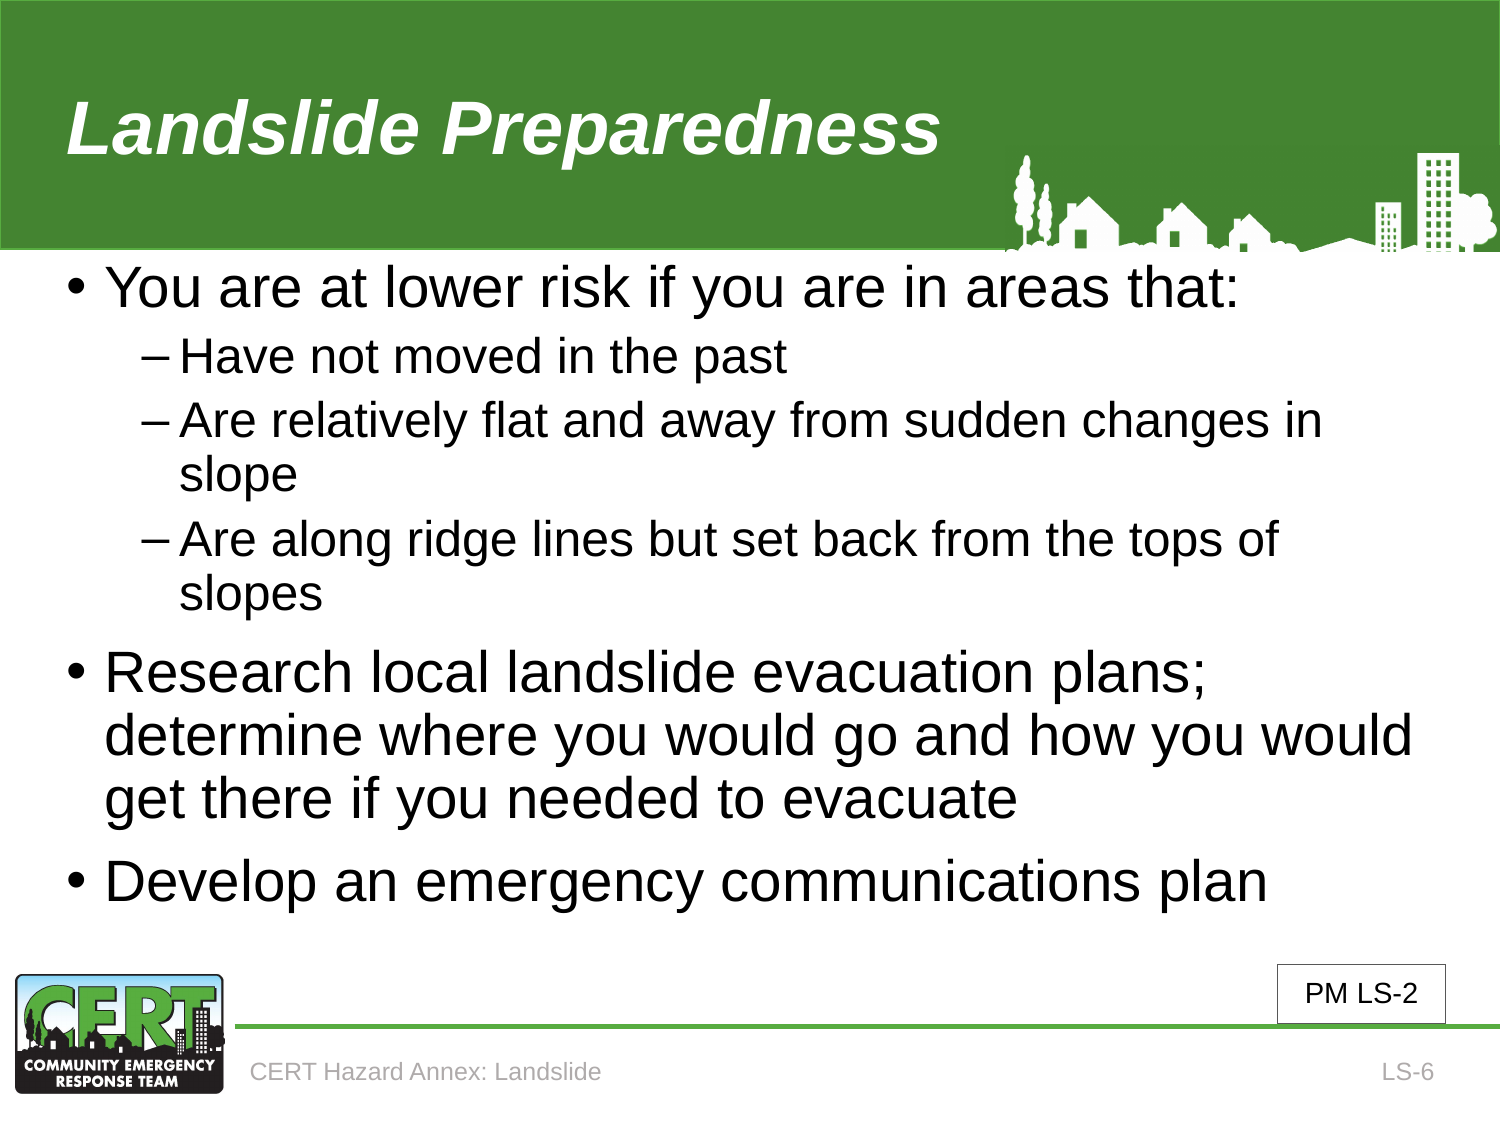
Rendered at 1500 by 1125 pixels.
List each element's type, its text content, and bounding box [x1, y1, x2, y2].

picture [1005, 145, 1500, 252]
picture [14, 973, 225, 1094]
title Landslide Preparedness (2 of 5) [51, 52, 1005, 220]
list You are at lower risk if you are in areas that: Have not moved in the past Are relatively flat and away from sudden changes in slope Are along ridge lines but set back from the tops of slopes Research local landslide evacuation plans; determine where you would go and how you would get there if you needed to evacuate Develop an emergency communications plan [51, 249, 1449, 1034]
list PM LS-2 [1277, 964, 1446, 1024]
list CERT Hazard Annex: Landslide [234, 1047, 963, 1098]
list LS-6 [1153, 1047, 1450, 1098]
